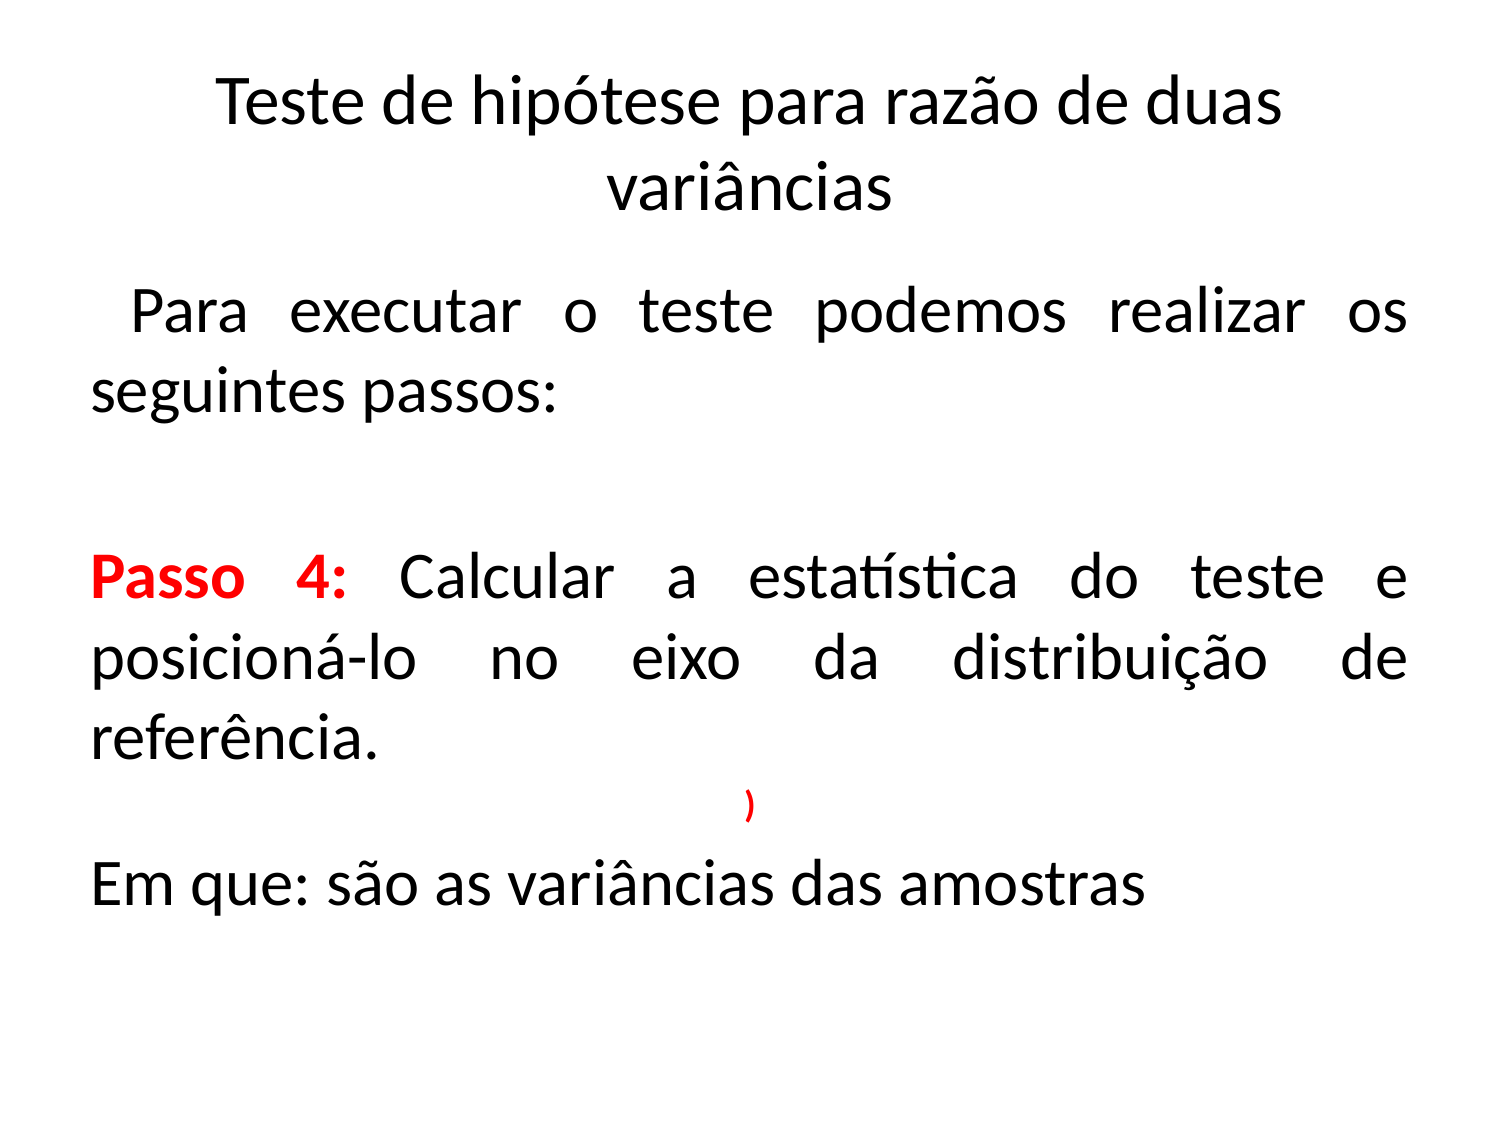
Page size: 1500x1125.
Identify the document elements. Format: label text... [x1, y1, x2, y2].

title Teste de hipótese para razão de duas variâncias [75, 45, 1425, 233]
